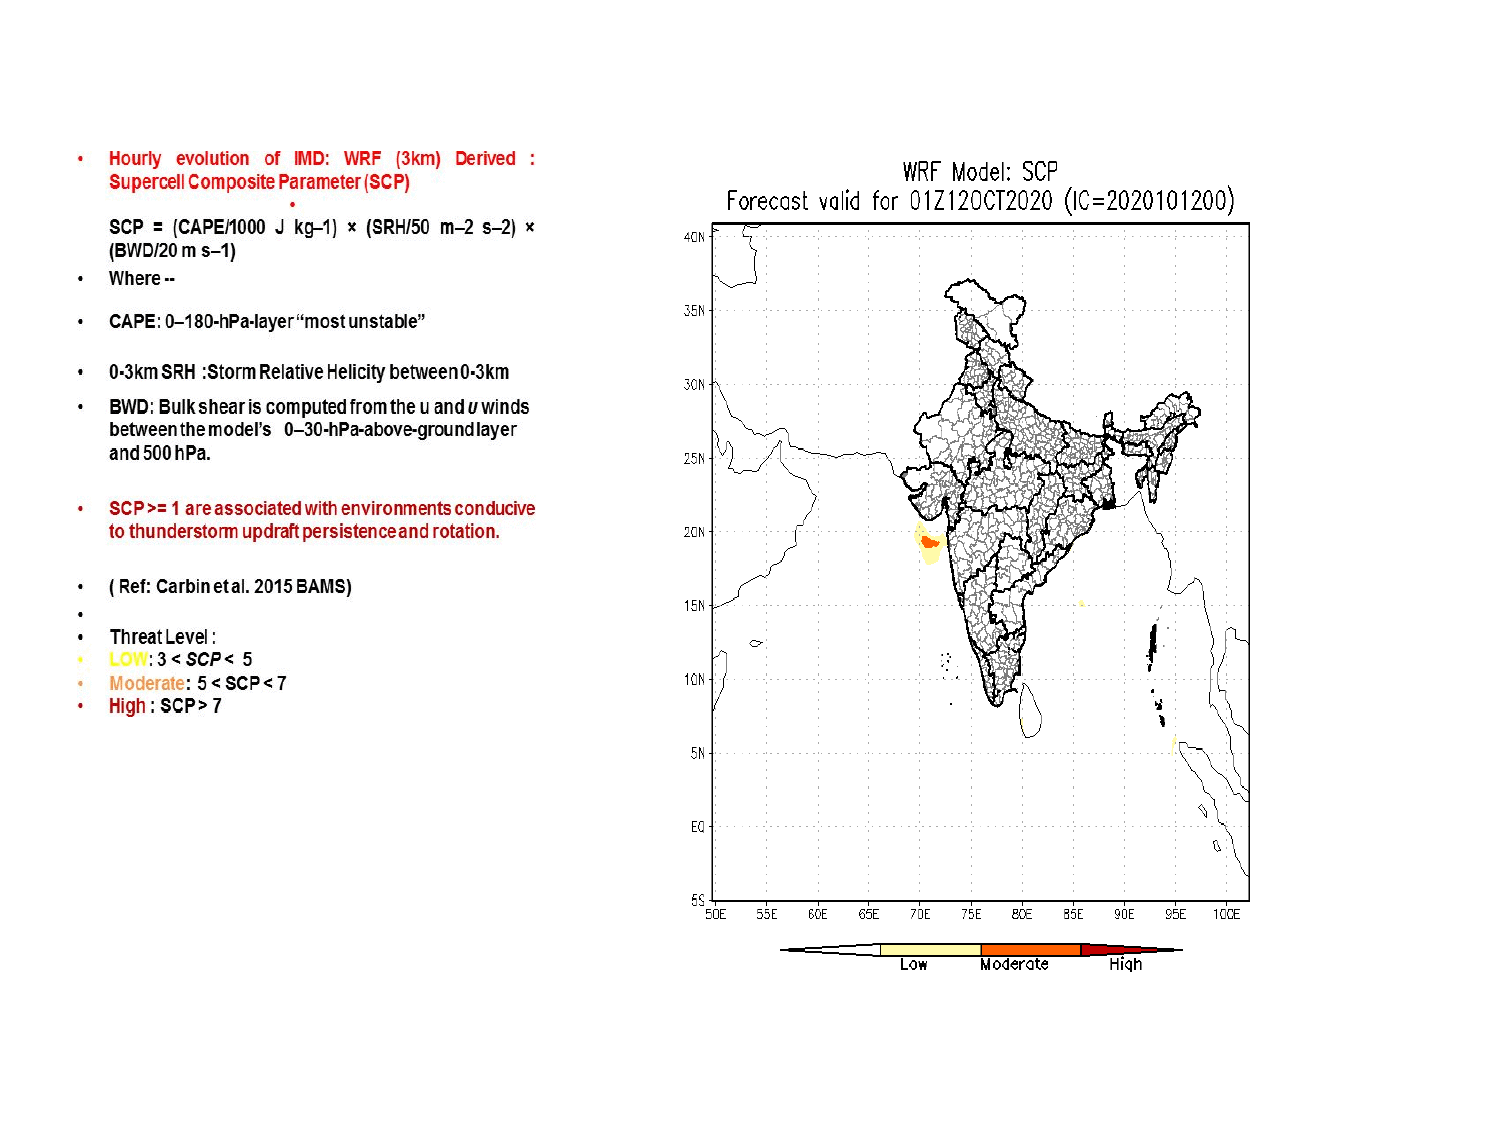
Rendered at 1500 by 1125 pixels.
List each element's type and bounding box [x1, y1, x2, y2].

picture [74, 149, 1426, 976]
